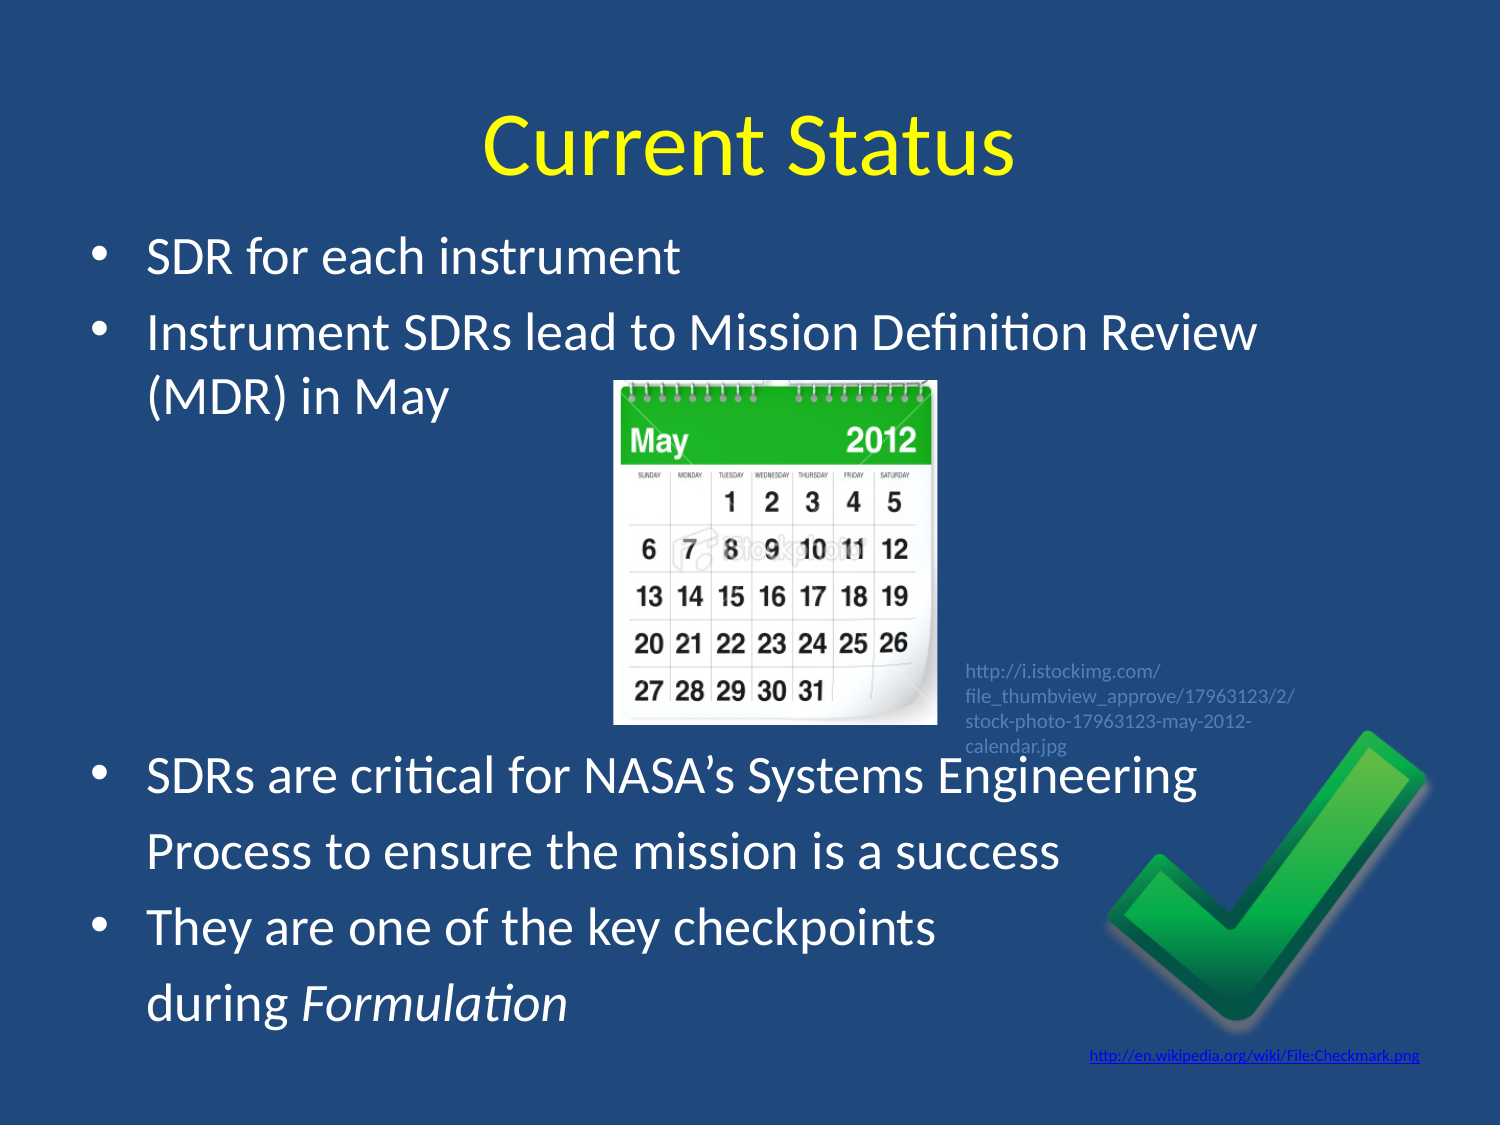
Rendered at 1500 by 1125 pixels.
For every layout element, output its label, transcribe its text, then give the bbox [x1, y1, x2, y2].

text_box http://i.istockimg.com/file_thumbview_approve/17963123/2/stock-photo-17963123-may-2012-calendar.jpg [950, 650, 1326, 766]
picture [1087, 724, 1457, 1048]
list SDR for each instrument Instrument SDRs lead to Mission Definition Review (MDR) in May SDRs are critical for NASA’s Systems Engineering Process to ensure the mission is a success They are one of the key checkpoints during Formulation [74, 212, 1426, 988]
picture [612, 380, 938, 726]
text_box http://en.wikipedia.org/wiki/File:Checkmark.png [1074, 1037, 1450, 1073]
title Current Status [74, 44, 1426, 212]
